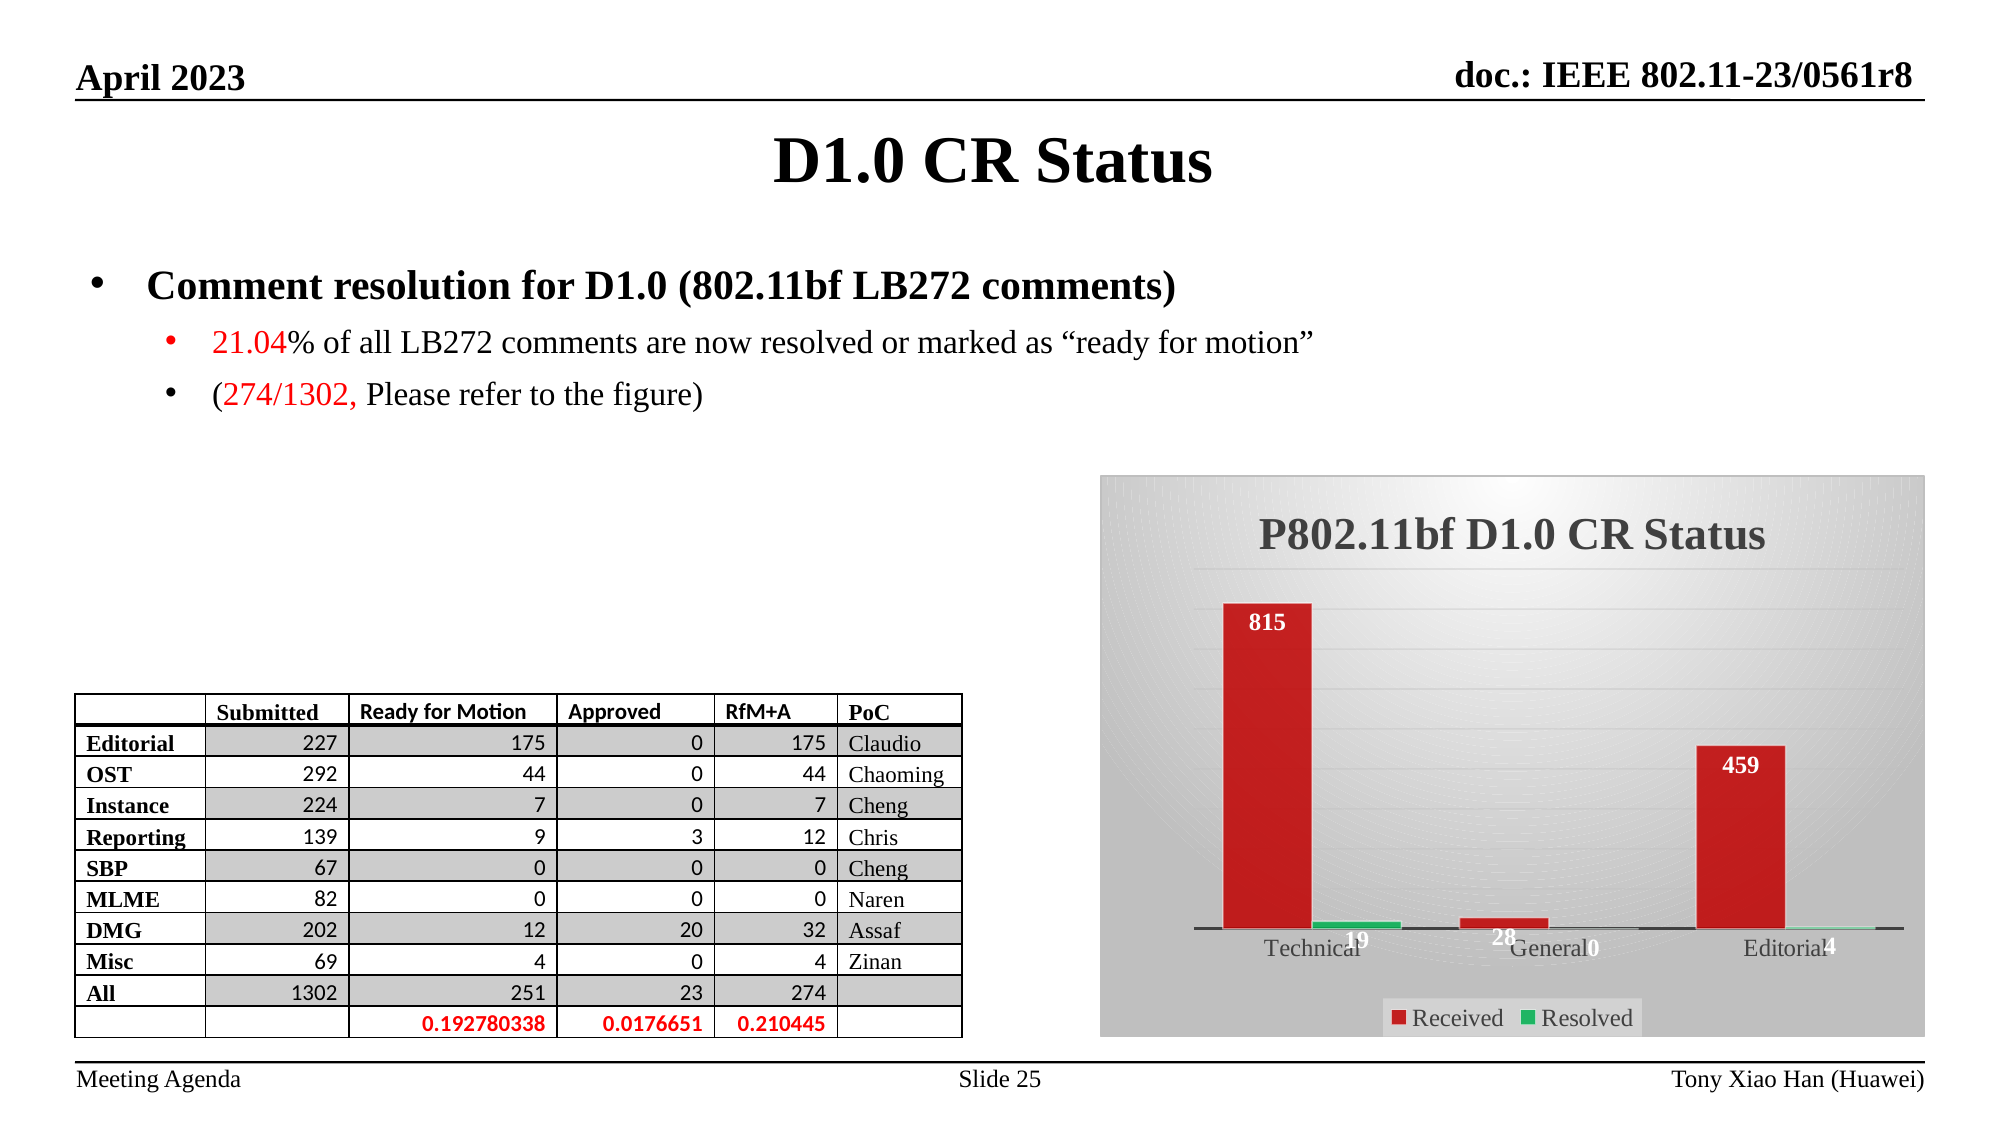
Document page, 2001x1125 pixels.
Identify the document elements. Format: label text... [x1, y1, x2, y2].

table_cell 1302 [206, 976, 348, 1005]
table_cell 20 [558, 913, 714, 943]
table_cell Misc [76, 945, 205, 974]
table_cell 12 [715, 820, 837, 849]
table_cell 0 [715, 851, 837, 880]
table_cell 0 [715, 882, 837, 912]
table_cell All [76, 976, 205, 1005]
table_cell 274 [715, 976, 837, 1005]
table_cell Instance [76, 788, 205, 818]
title D1.0 CR Status [75, 112, 1913, 200]
table_cell 67 [206, 851, 348, 880]
table_cell MLME [76, 882, 205, 912]
chart [1099, 474, 1926, 1038]
table_header PoC [838, 695, 961, 723]
table_cell 175 [350, 727, 556, 755]
table_cell 0 [558, 945, 714, 974]
table_cell Cheng [838, 851, 961, 880]
table_cell 44 [715, 757, 837, 787]
table_cell 82 [206, 882, 348, 912]
table_cell [206, 1007, 348, 1037]
table_cell 69 [206, 945, 348, 974]
table_cell 4 [715, 945, 837, 974]
table_cell OST [76, 757, 205, 787]
table_cell Chaoming [838, 757, 961, 787]
table_cell 12 [350, 913, 556, 943]
table_cell 0 [558, 882, 714, 912]
table_cell 0.192780338 [350, 1007, 556, 1037]
table_cell 227 [206, 727, 348, 755]
table_header Ready for Motion [350, 695, 556, 723]
list Comment resolution for D1.0 (802.11bf LB272 comments) 21.04% of all LB272 comments are now resolved or marked as “ready for motion” (274/1302, Please refer to the figure) [75, 249, 1425, 938]
table_cell Naren [838, 882, 961, 912]
table_cell 9 [350, 820, 556, 849]
table_cell 4 [350, 945, 556, 974]
table_cell DMG [76, 913, 205, 943]
table_cell 0 [350, 882, 556, 912]
table_cell 7 [350, 788, 556, 818]
table_cell Assaf [838, 913, 961, 943]
table_cell 224 [206, 788, 348, 818]
table_cell Cheng [838, 788, 961, 818]
table_cell 0 [558, 851, 714, 880]
table_cell [76, 1007, 205, 1037]
table_cell 292 [206, 757, 348, 787]
table_cell 0.210445 [715, 1007, 837, 1037]
table_cell Chris [838, 820, 961, 849]
table_cell 0.0176651 [558, 1007, 714, 1037]
table_cell 44 [350, 757, 556, 787]
table_cell Editorial [76, 727, 205, 755]
table_cell 202 [206, 913, 348, 943]
table_cell 0 [558, 757, 714, 787]
table_cell 139 [206, 820, 348, 849]
table_cell 32 [715, 913, 837, 943]
table_cell [838, 976, 961, 1005]
table_header [76, 695, 205, 723]
table_cell 0 [558, 788, 714, 818]
table_cell 0 [558, 727, 714, 755]
table_cell Zinan [838, 945, 961, 974]
table_header Submitted [206, 695, 348, 723]
table_header Approved [558, 695, 714, 723]
table_cell 251 [350, 976, 556, 1005]
table_cell 7 [715, 788, 837, 818]
table_cell 3 [558, 820, 714, 849]
table_cell [838, 1007, 961, 1037]
table_cell Reporting [76, 820, 205, 849]
table_cell 0 [350, 851, 556, 880]
table_cell Claudio [838, 727, 961, 755]
table_cell 23 [558, 976, 714, 1005]
table_cell 175 [715, 727, 837, 755]
table_header RfM+A [715, 695, 837, 723]
table_cell SBP [76, 851, 205, 880]
